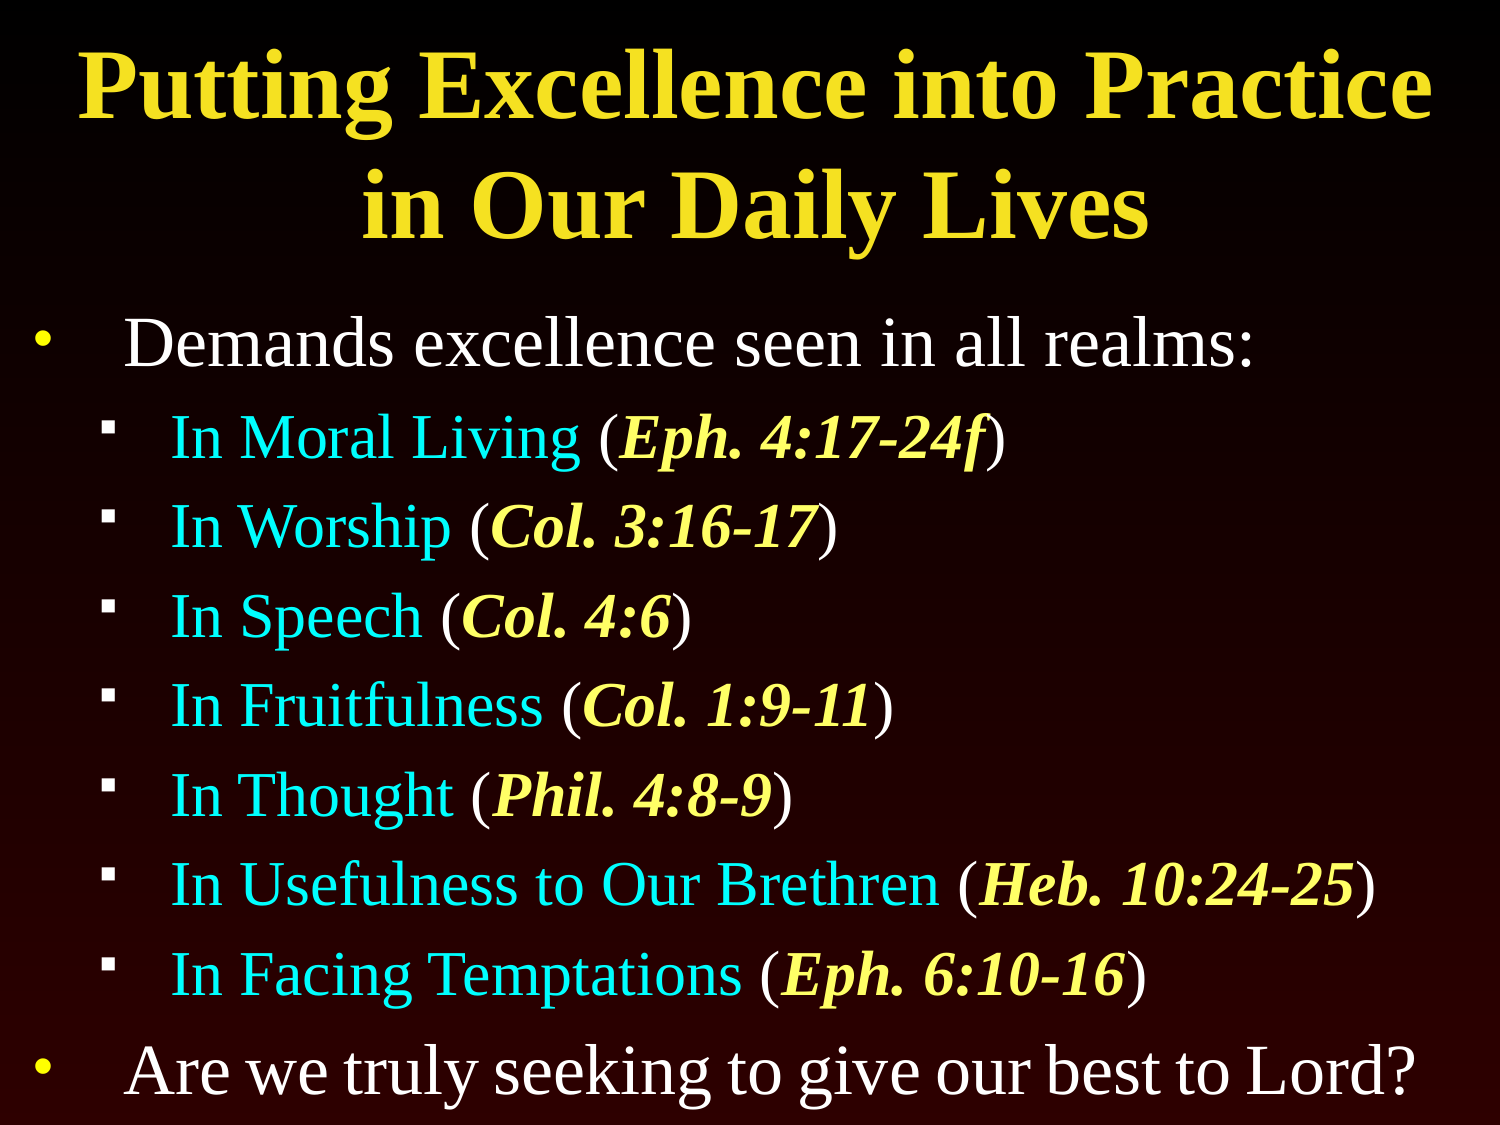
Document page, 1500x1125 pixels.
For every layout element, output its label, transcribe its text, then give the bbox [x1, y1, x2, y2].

list Demands excellence seen in all realms: In Moral Living (Eph. 4:17-24f) In Worship (Col. 3:16-17) In Speech (Col. 4:6) In Fruitfulness (Col. 1:9-11) In Thought (Phil. 4:8-9) In Usefulness to Our Brethren (Heb. 10:24-25) In Facing Temptations (Eph. 6:10-16) Are we truly seeking to give our best to Lord? [12, 287, 1500, 1125]
title Putting Excellence into Practice in Our Daily Lives [62, 45, 1450, 233]
